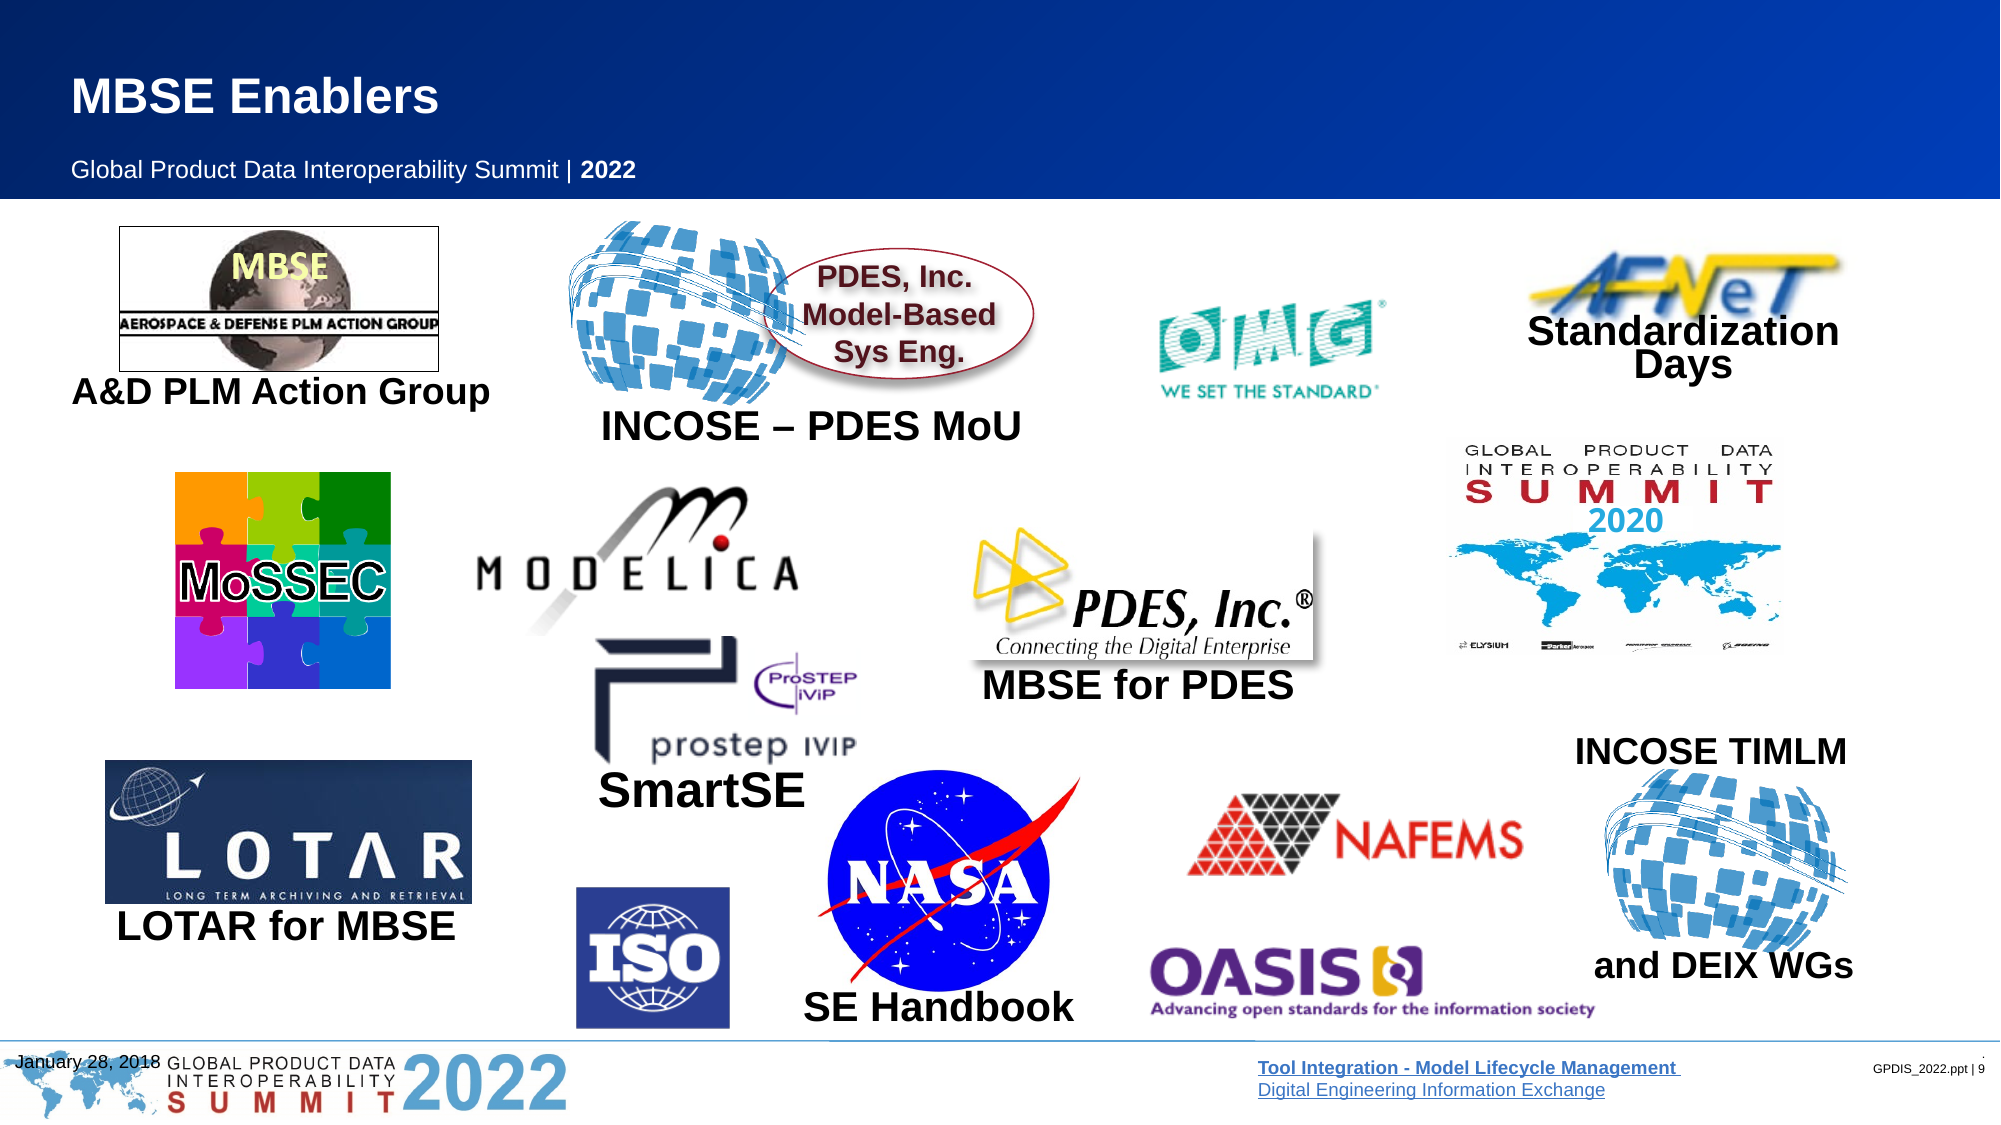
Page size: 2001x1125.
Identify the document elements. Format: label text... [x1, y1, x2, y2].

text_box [1508, 220, 1859, 397]
picture [469, 481, 808, 636]
picture [748, 647, 861, 720]
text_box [786, 769, 1092, 1038]
picture [175, 472, 391, 689]
text_box January 28, 2018 [0, 1042, 467, 1103]
title MBSE Enablers [0, 29, 2000, 127]
text_box [113, 53, 1694, 146]
picture [1141, 942, 1602, 1022]
text_box Tool Integration - Model Lifecycle Management Digital Engineering Information Exchange [1243, 1048, 1697, 1108]
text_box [560, 215, 1117, 457]
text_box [582, 624, 857, 827]
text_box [965, 527, 1313, 716]
picture [560, 872, 745, 1044]
picture [0, 1049, 570, 1120]
picture [1185, 791, 1530, 880]
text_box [53, 225, 510, 421]
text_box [1446, 437, 1785, 655]
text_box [98, 759, 487, 958]
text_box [1559, 719, 1910, 995]
picture [1144, 291, 1394, 413]
